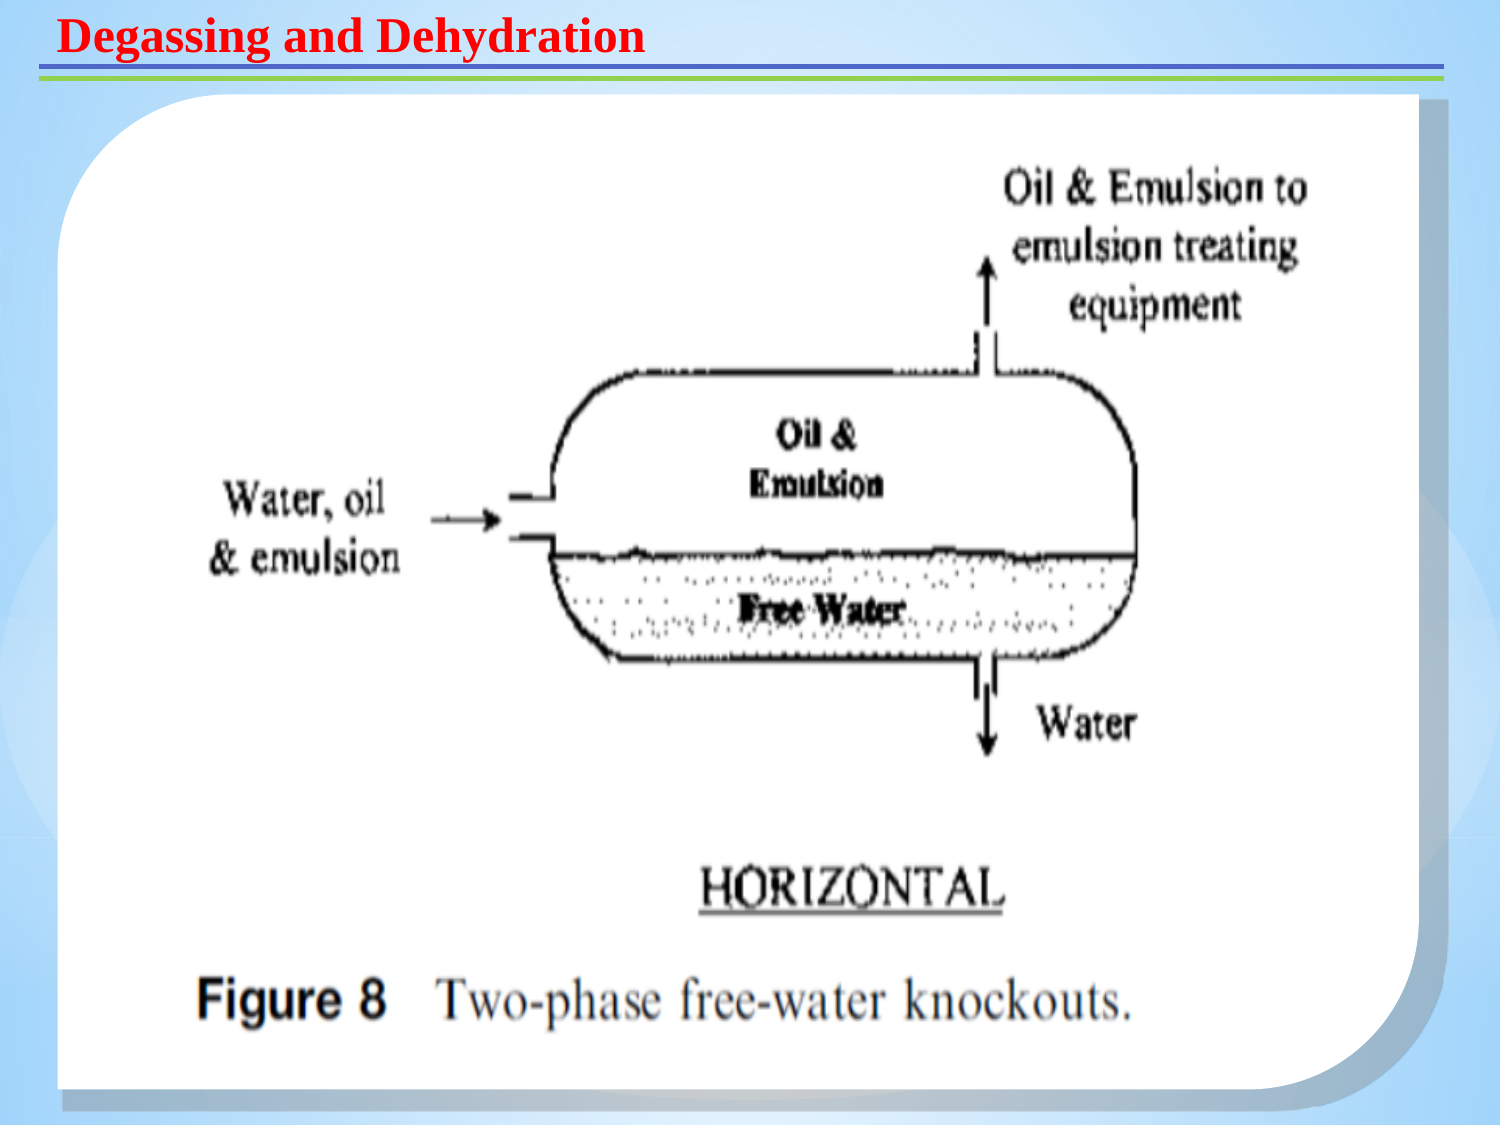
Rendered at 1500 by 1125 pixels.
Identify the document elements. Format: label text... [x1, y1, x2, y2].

picture [64, 101, 1412, 1083]
text_box Degassing and Dehydration [29, 0, 1459, 71]
